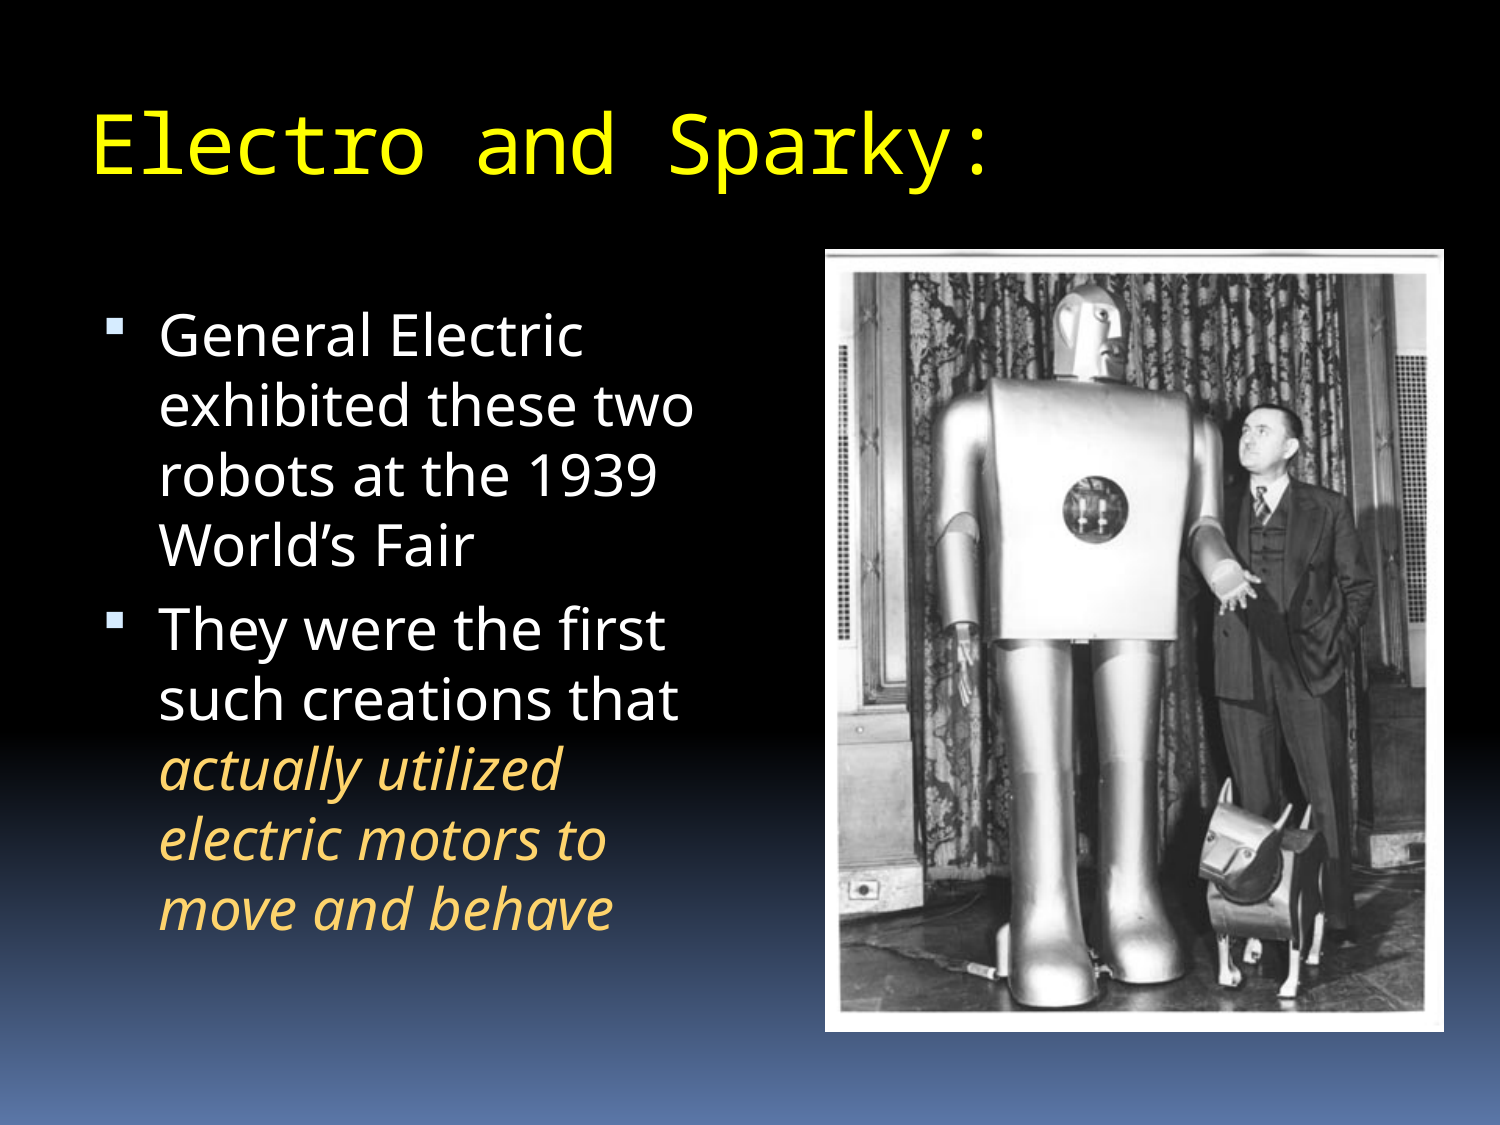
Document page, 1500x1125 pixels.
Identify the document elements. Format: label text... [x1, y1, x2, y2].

title Electro and Sparky: [75, 83, 1425, 234]
list General Electric exhibited these two robots at the 1939 World’s Fair They were the first such creations that actually utilized electric motors to move and behave [76, 290, 739, 1033]
picture [824, 249, 1445, 1032]
